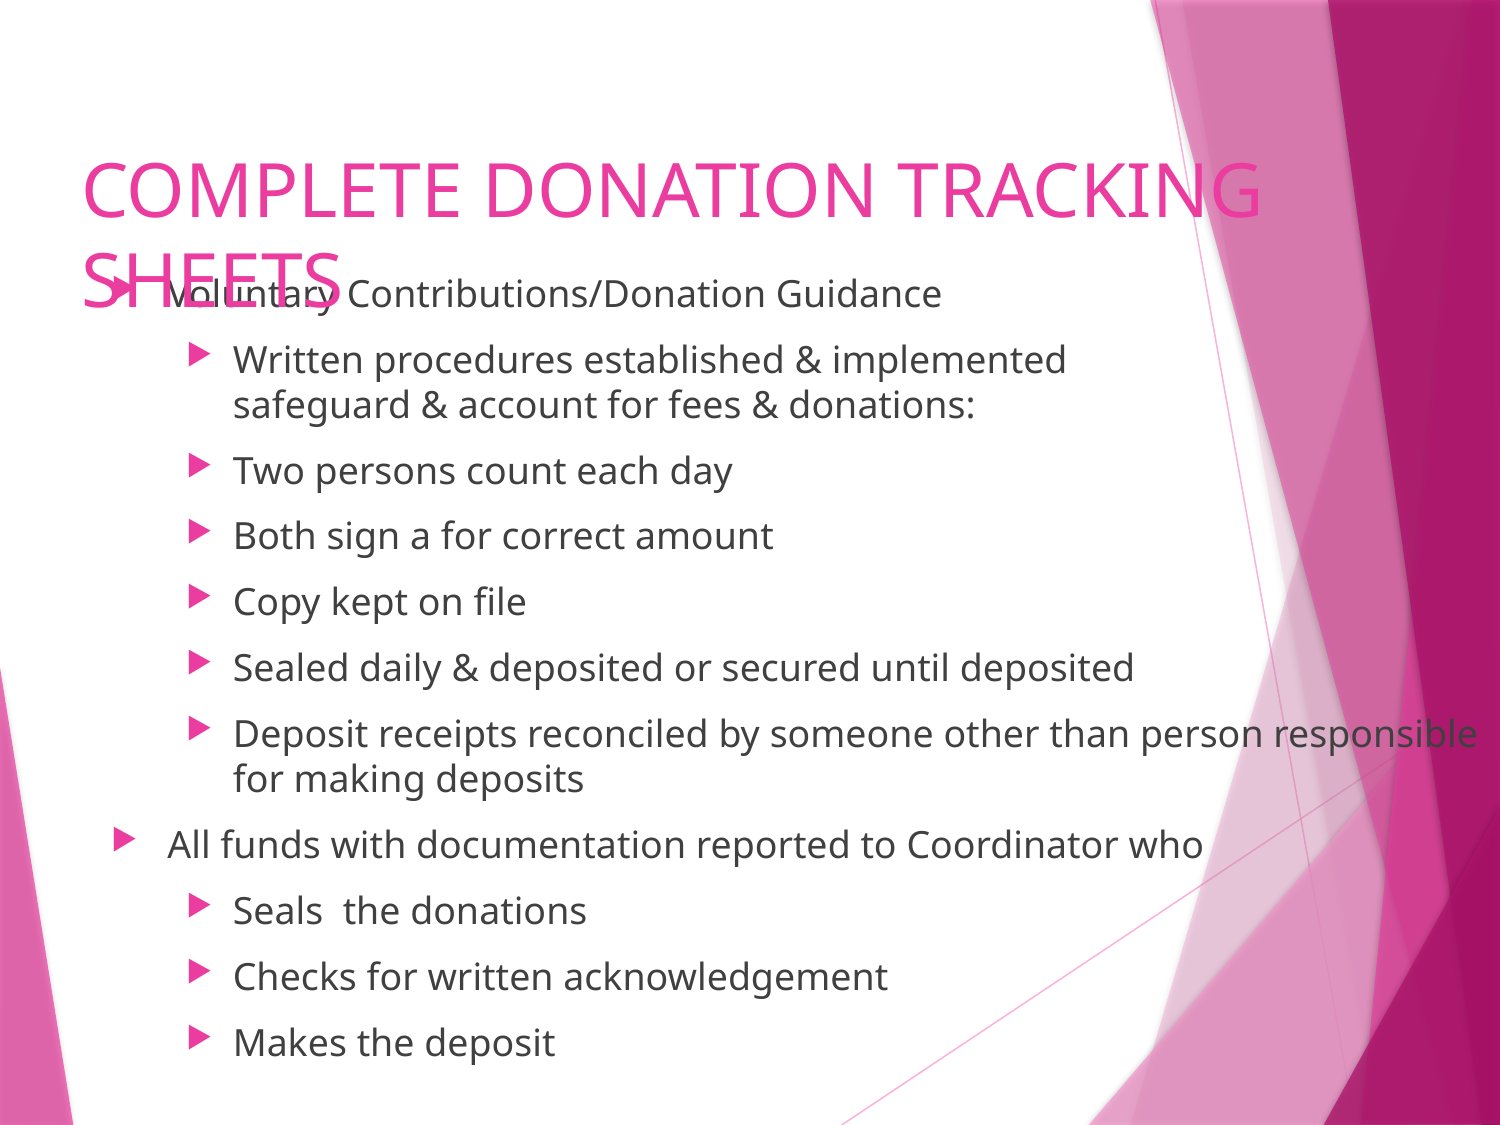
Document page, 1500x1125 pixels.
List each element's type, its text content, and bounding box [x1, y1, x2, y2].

list Voluntary Contributions/Donation Guidance Written procedures established & implemented safeguard & account for fees & donations: Two persons count each day Both sign a for correct amount Copy kept on file Sealed daily & deposited or secured until deposited Deposit receipts reconciled by someone other than person responsible for making deposits All funds with documentation reported to Coordinator who Seals the donations Checks for written acknowledgement Makes the deposit [96, 262, 1500, 1113]
title Complete Donation Tracking Sheets [66, 135, 1429, 224]
